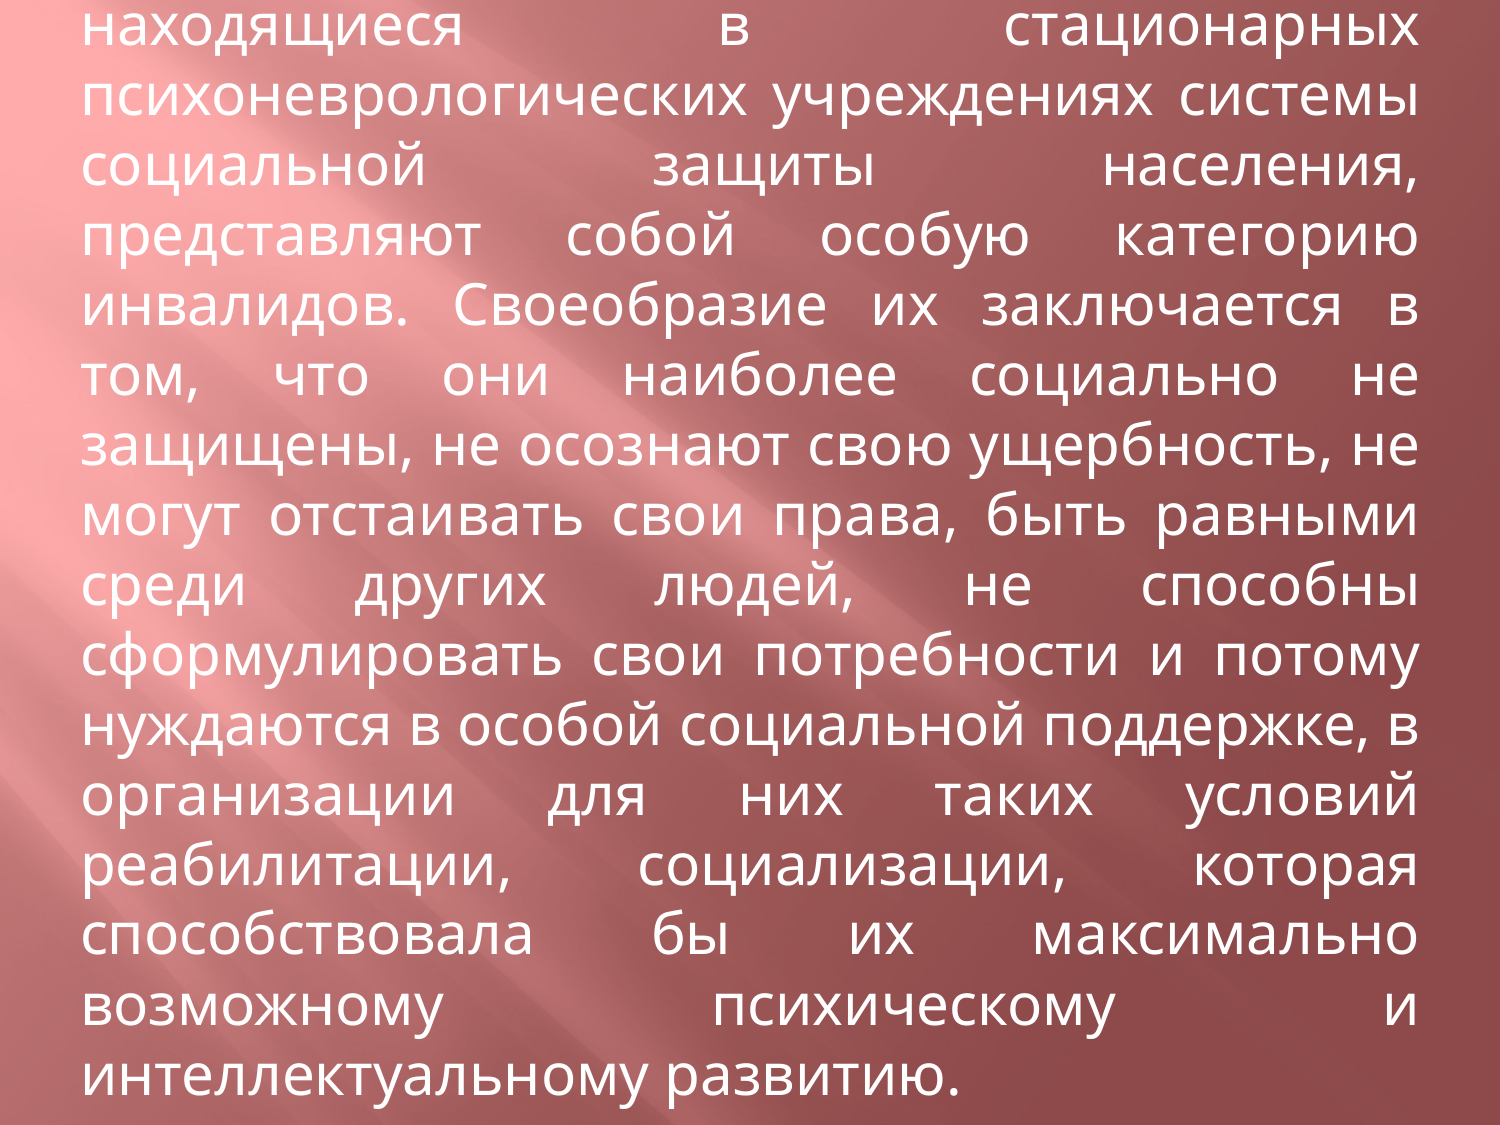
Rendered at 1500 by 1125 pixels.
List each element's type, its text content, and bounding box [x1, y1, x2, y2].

text_box Получатели медицинских услуг, находящиеся в стационарных психоневрологических учреждениях системы социальной защиты населения, представляют собой особую категорию инвалидов. Своеобразие их заключается в том, что они наиболее социально не защищены, не осознают свою ущербность, не могут отстаивать свои права, быть равными среди других людей, не способны сформулировать свои потребности и потому нуждаются в особой социальной поддержке, в организации для них таких условий реабилитации, социализации, которая способствовала бы их максимально возможному психическому и интеллектуальному развитию. [64, 0, 1436, 1115]
